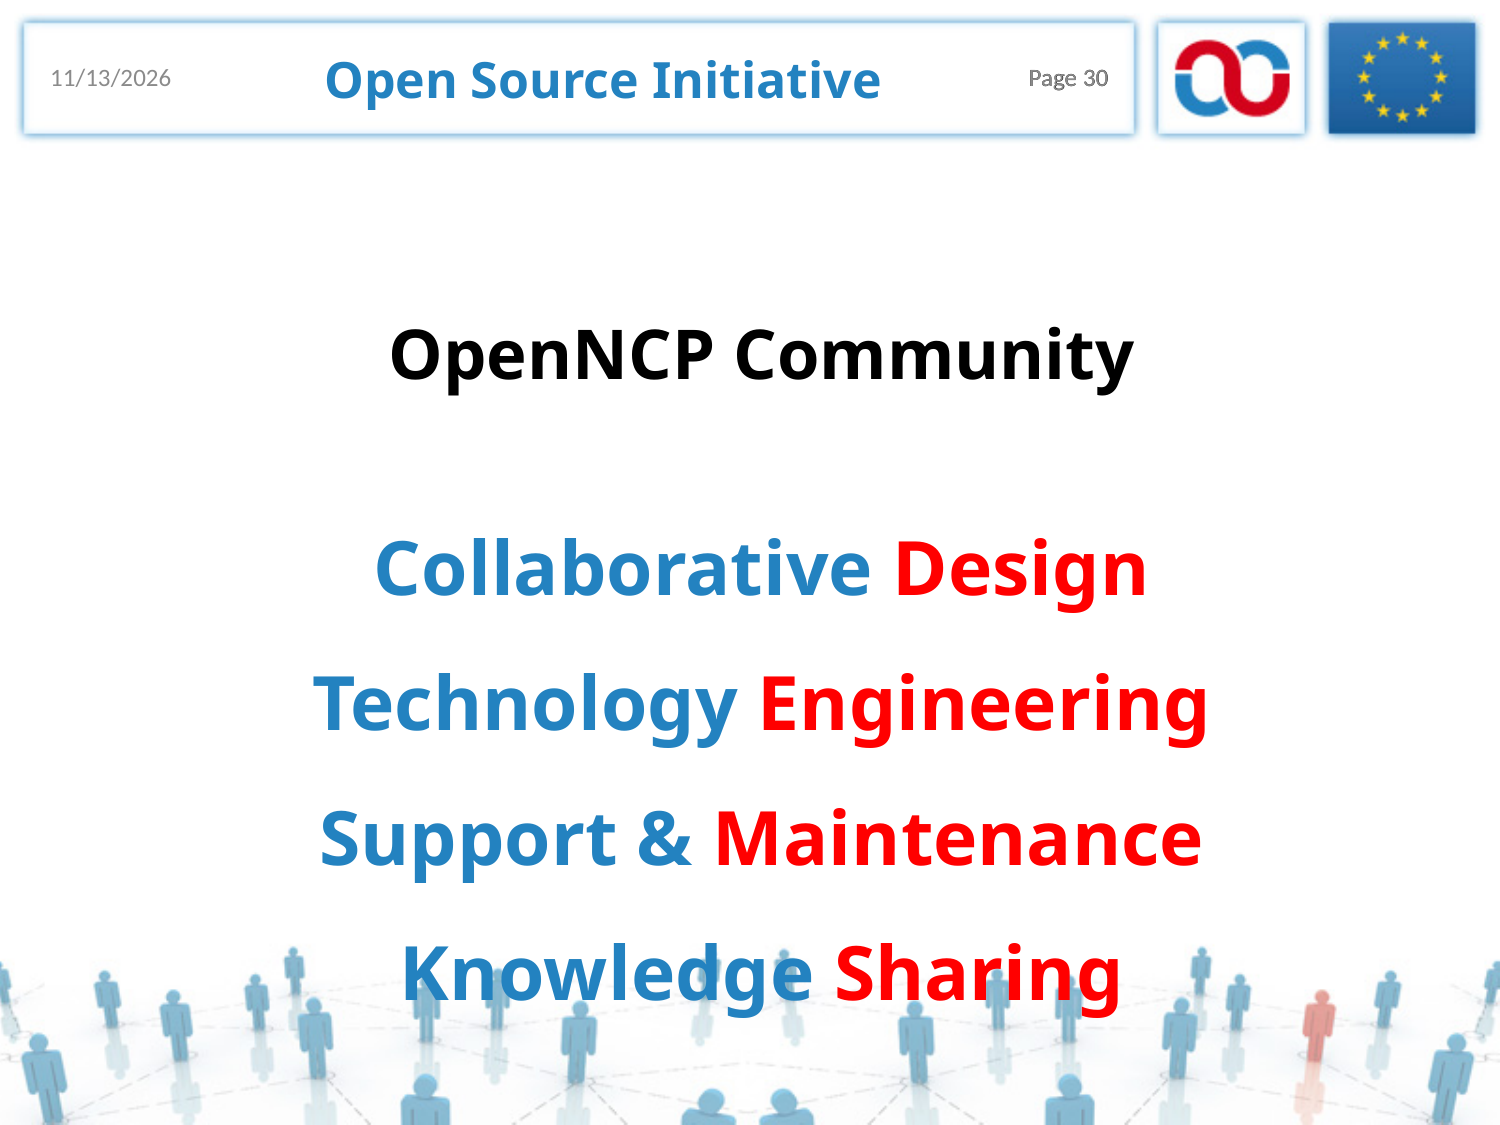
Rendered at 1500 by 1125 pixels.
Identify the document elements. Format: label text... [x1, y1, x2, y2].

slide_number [35, 46, 206, 107]
picture [0, 0, 1500, 1125]
text_box OpenNCP Community Collaborative Design Technology Engineering Support & Maintenance Knowledge Sharing [53, 278, 1471, 1047]
title Open Source Initiative [206, 40, 1000, 110]
slide_number Page 30 [1000, 46, 1124, 107]
